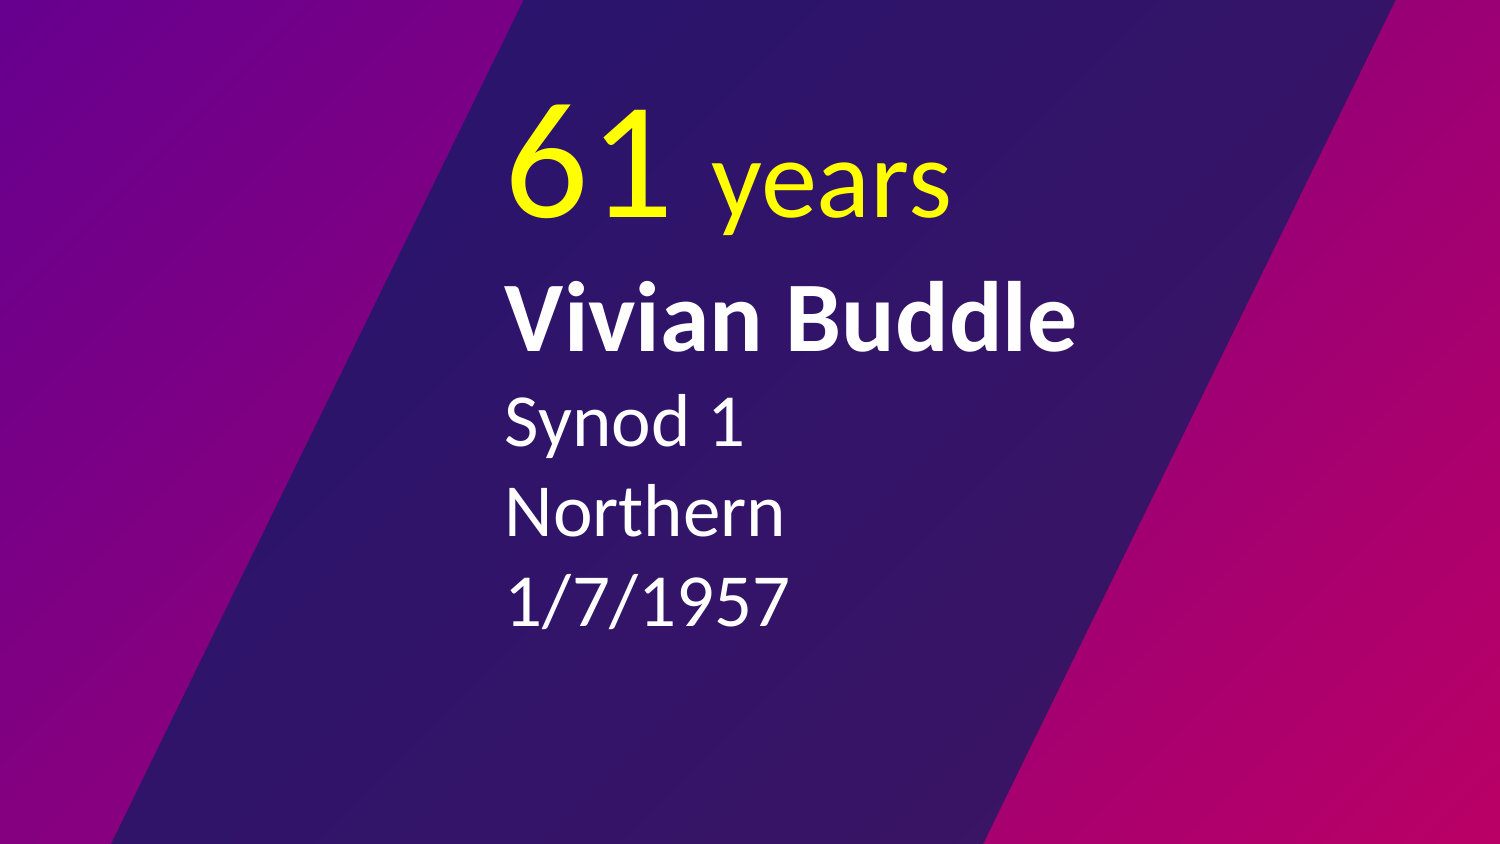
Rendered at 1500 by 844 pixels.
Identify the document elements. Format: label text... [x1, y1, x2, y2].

title 61 years Vivian Buddle Synod 1 Northern 1/7/1957 [490, 43, 1117, 800]
